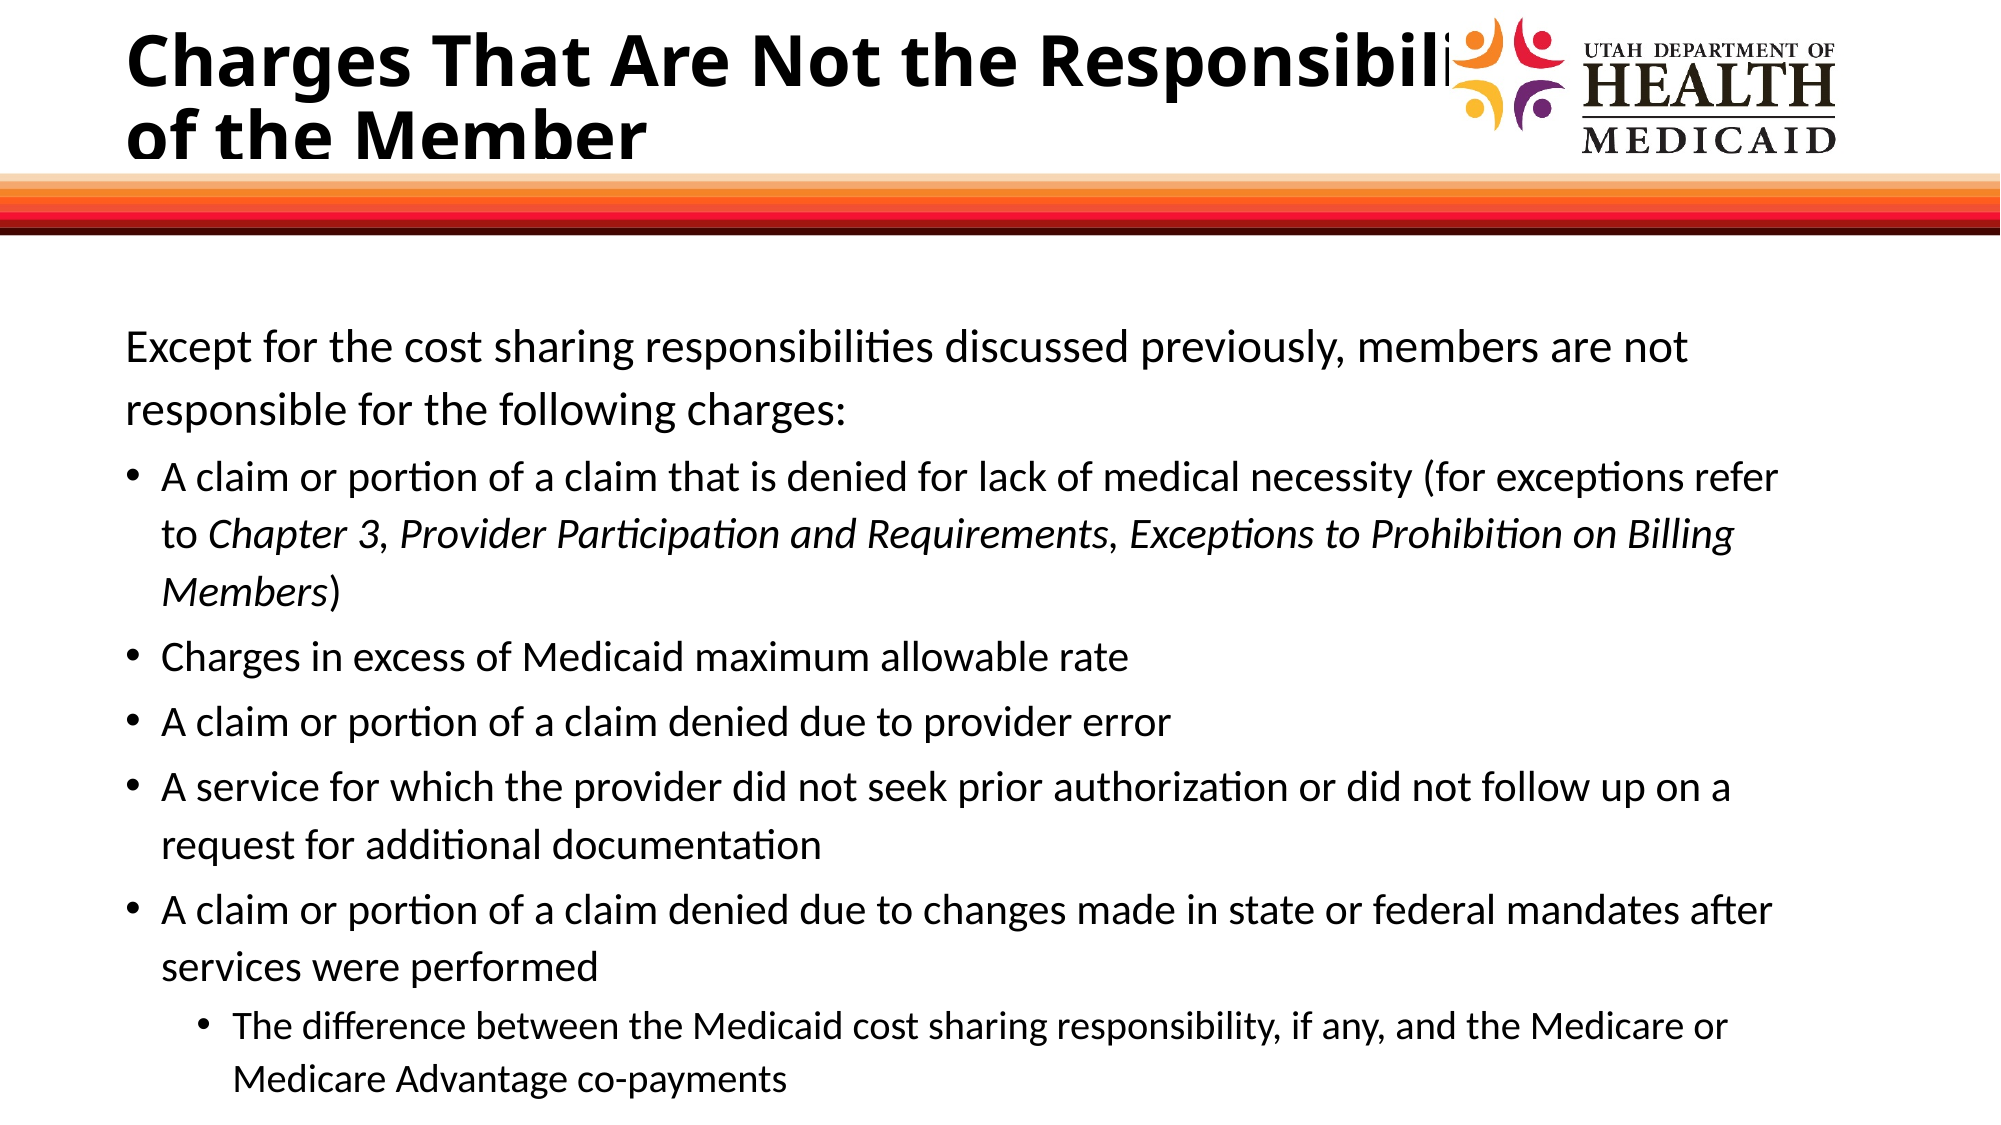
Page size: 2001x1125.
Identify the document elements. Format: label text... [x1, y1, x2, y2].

title Charges That Are Not the Responsibility of the Member [110, 23, 1449, 159]
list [0, 159, 2000, 249]
text_box Except for the cost sharing responsibilities discussed previously, members are not responsible for the following charges: A claim or portion of a claim that is denied for lack of medical necessity (for exceptions refer to Chapter 3, Provider Participation and Requirements, Exceptions to Prohibition on Billing Members) Charges in excess of Medicaid maximum allowable rate A claim or portion of a claim denied due to provider error A service for which the provider did not seek prior authorization or did not follow up on a request for additional documentation A claim or portion of a claim denied due to changes made in state or federal mandates after services were performed The difference between the Medicaid cost sharing responsibility, if any, and the Medicare or Medicare Advantage co-payments [110, 302, 1836, 1125]
picture [1449, 10, 1852, 167]
